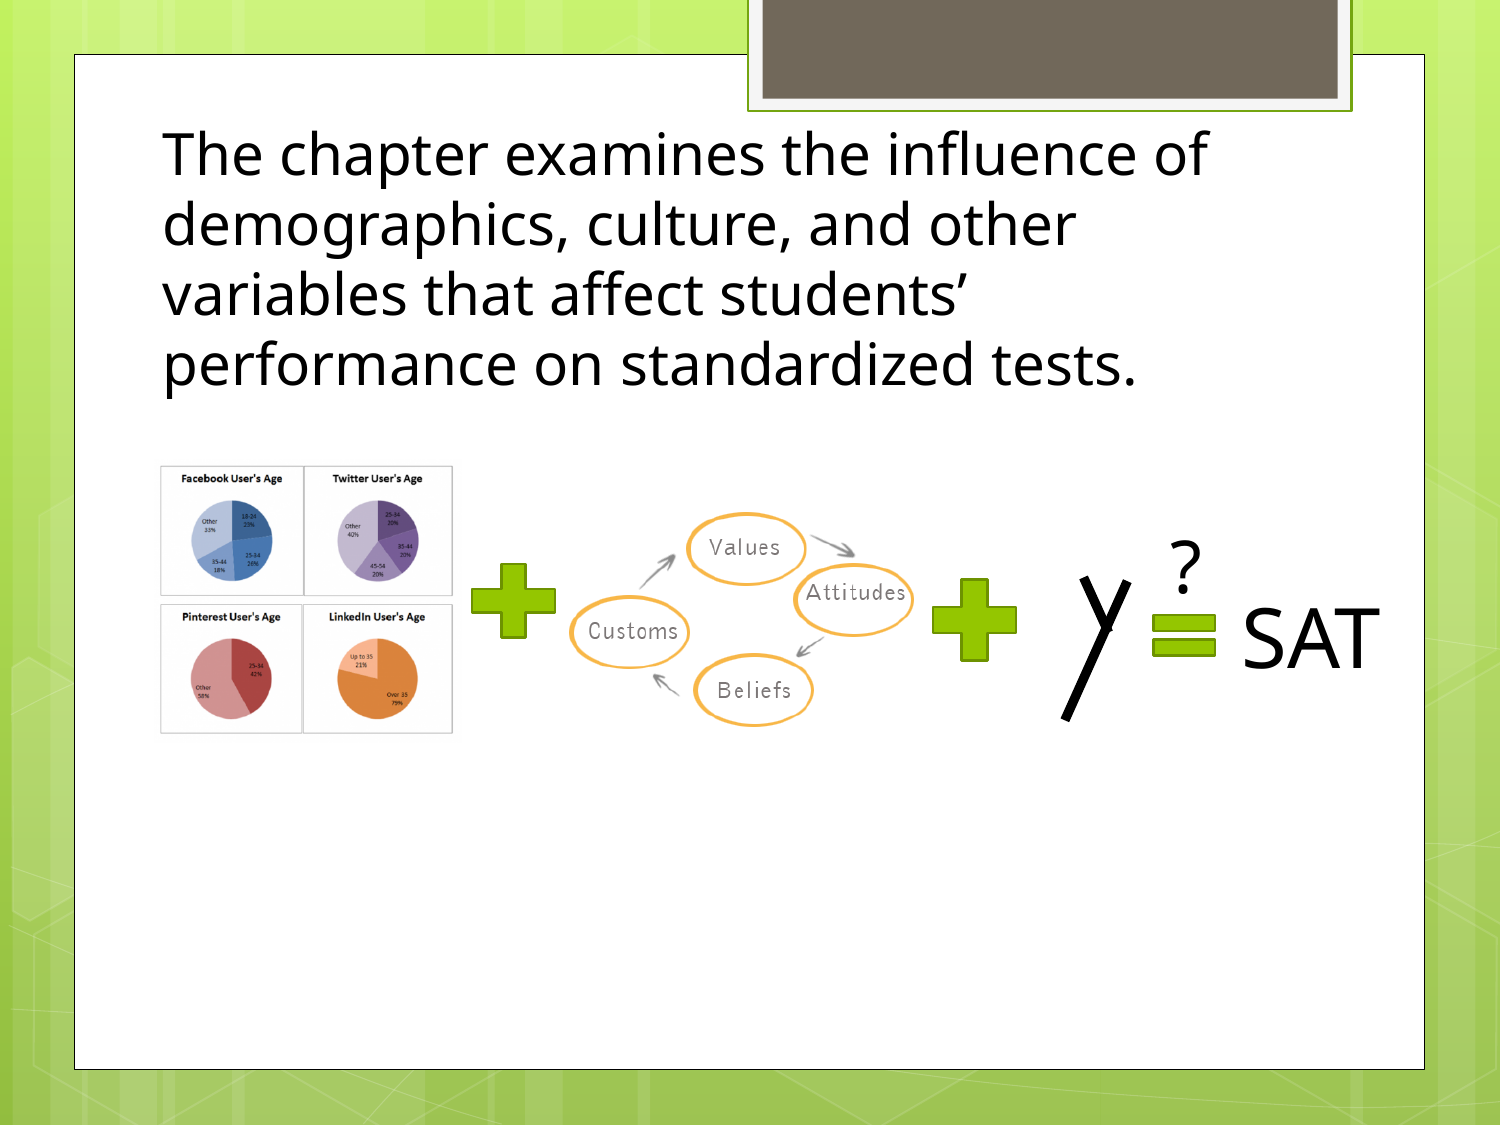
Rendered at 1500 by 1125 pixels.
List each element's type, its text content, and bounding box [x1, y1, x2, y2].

text_box [932, 578, 1017, 662]
picture [152, 459, 464, 743]
text_box [1152, 638, 1216, 657]
text_box The chapter examines the influence of demographics, culture, and other variables that affect students’ performance on standardized tests. [148, 110, 1349, 405]
picture [554, 495, 923, 741]
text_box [1064, 580, 1128, 721]
text_box [471, 563, 548, 639]
text_box SAT [1226, 577, 1401, 693]
text_box ? [1136, 513, 1232, 616]
text_box [1152, 616, 1216, 632]
